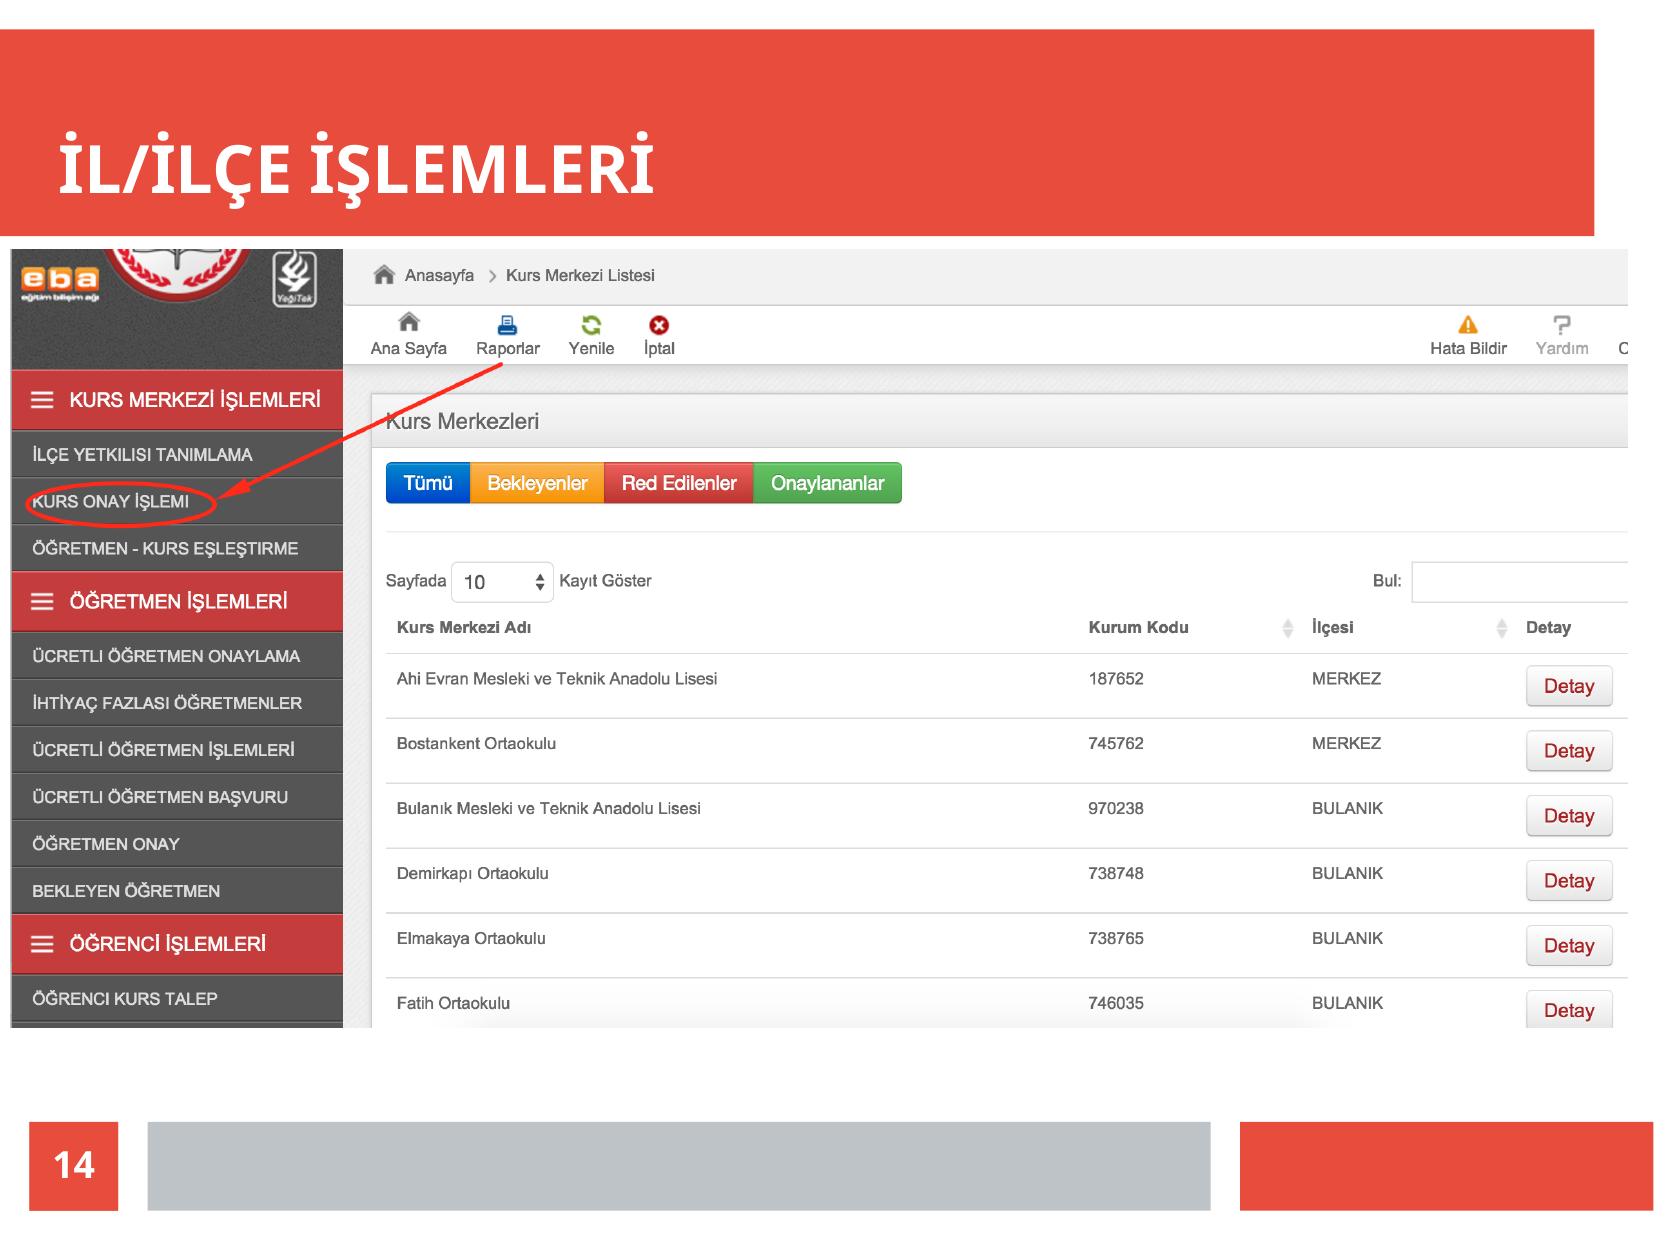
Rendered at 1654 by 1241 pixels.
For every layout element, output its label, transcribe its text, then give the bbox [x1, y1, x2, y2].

title İL/İLÇE İŞLEMLERİ [59, 59, 1595, 207]
picture [10, 249, 1628, 1028]
slide_number 14 [29, 1122, 119, 1211]
